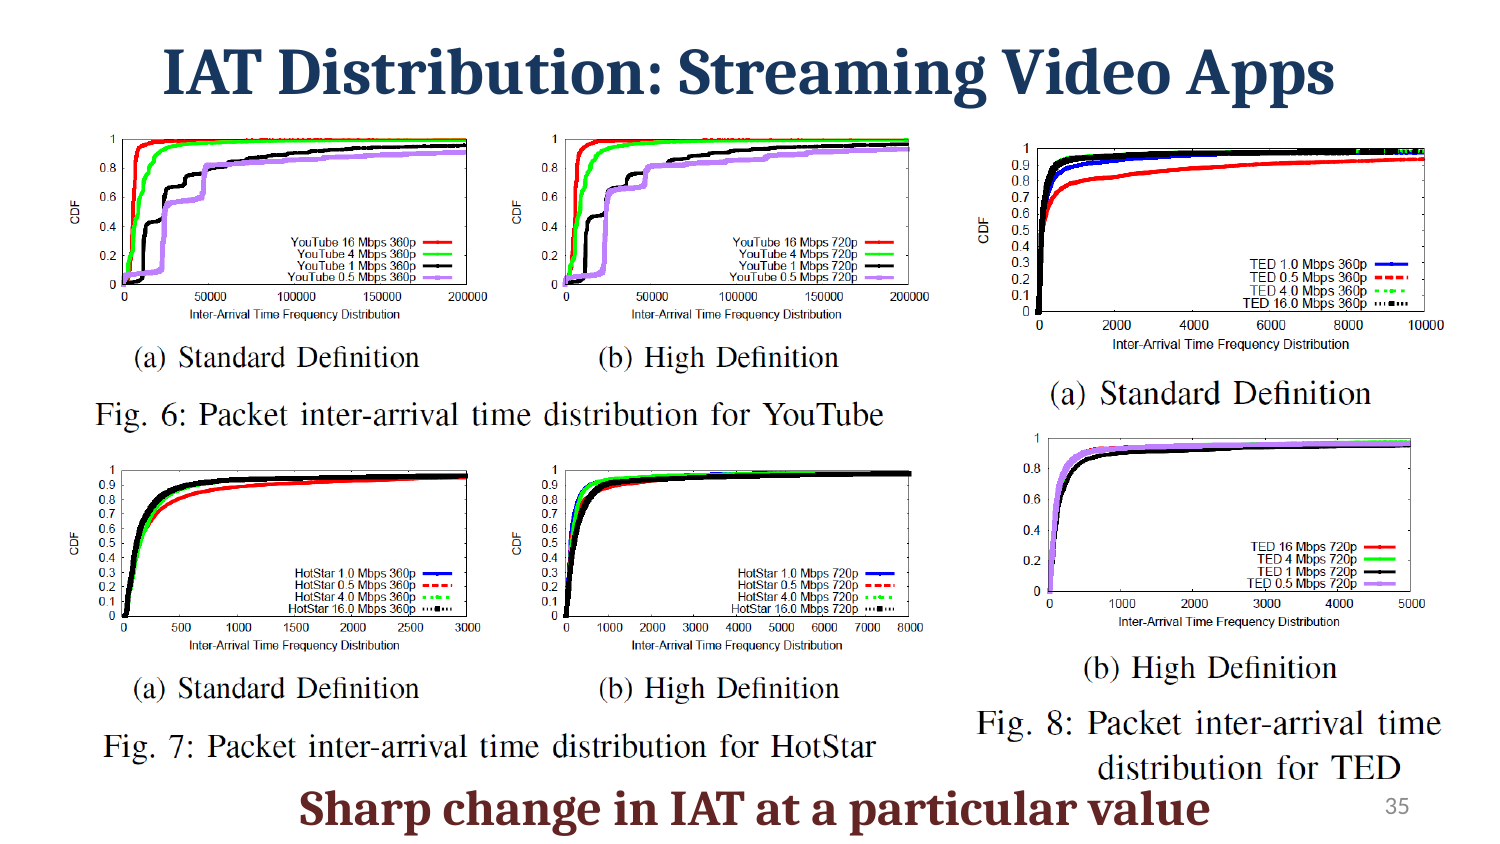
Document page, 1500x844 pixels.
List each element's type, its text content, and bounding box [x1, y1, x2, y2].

slide_number 35 [1074, 782, 1425, 827]
picture [64, 453, 933, 768]
picture [973, 129, 1459, 415]
picture [969, 420, 1446, 790]
list Sharp change in IAT at a particular value [41, 767, 1471, 844]
title IAT Distribution: Streaming Video Apps [0, 20, 1500, 115]
picture [64, 129, 933, 438]
